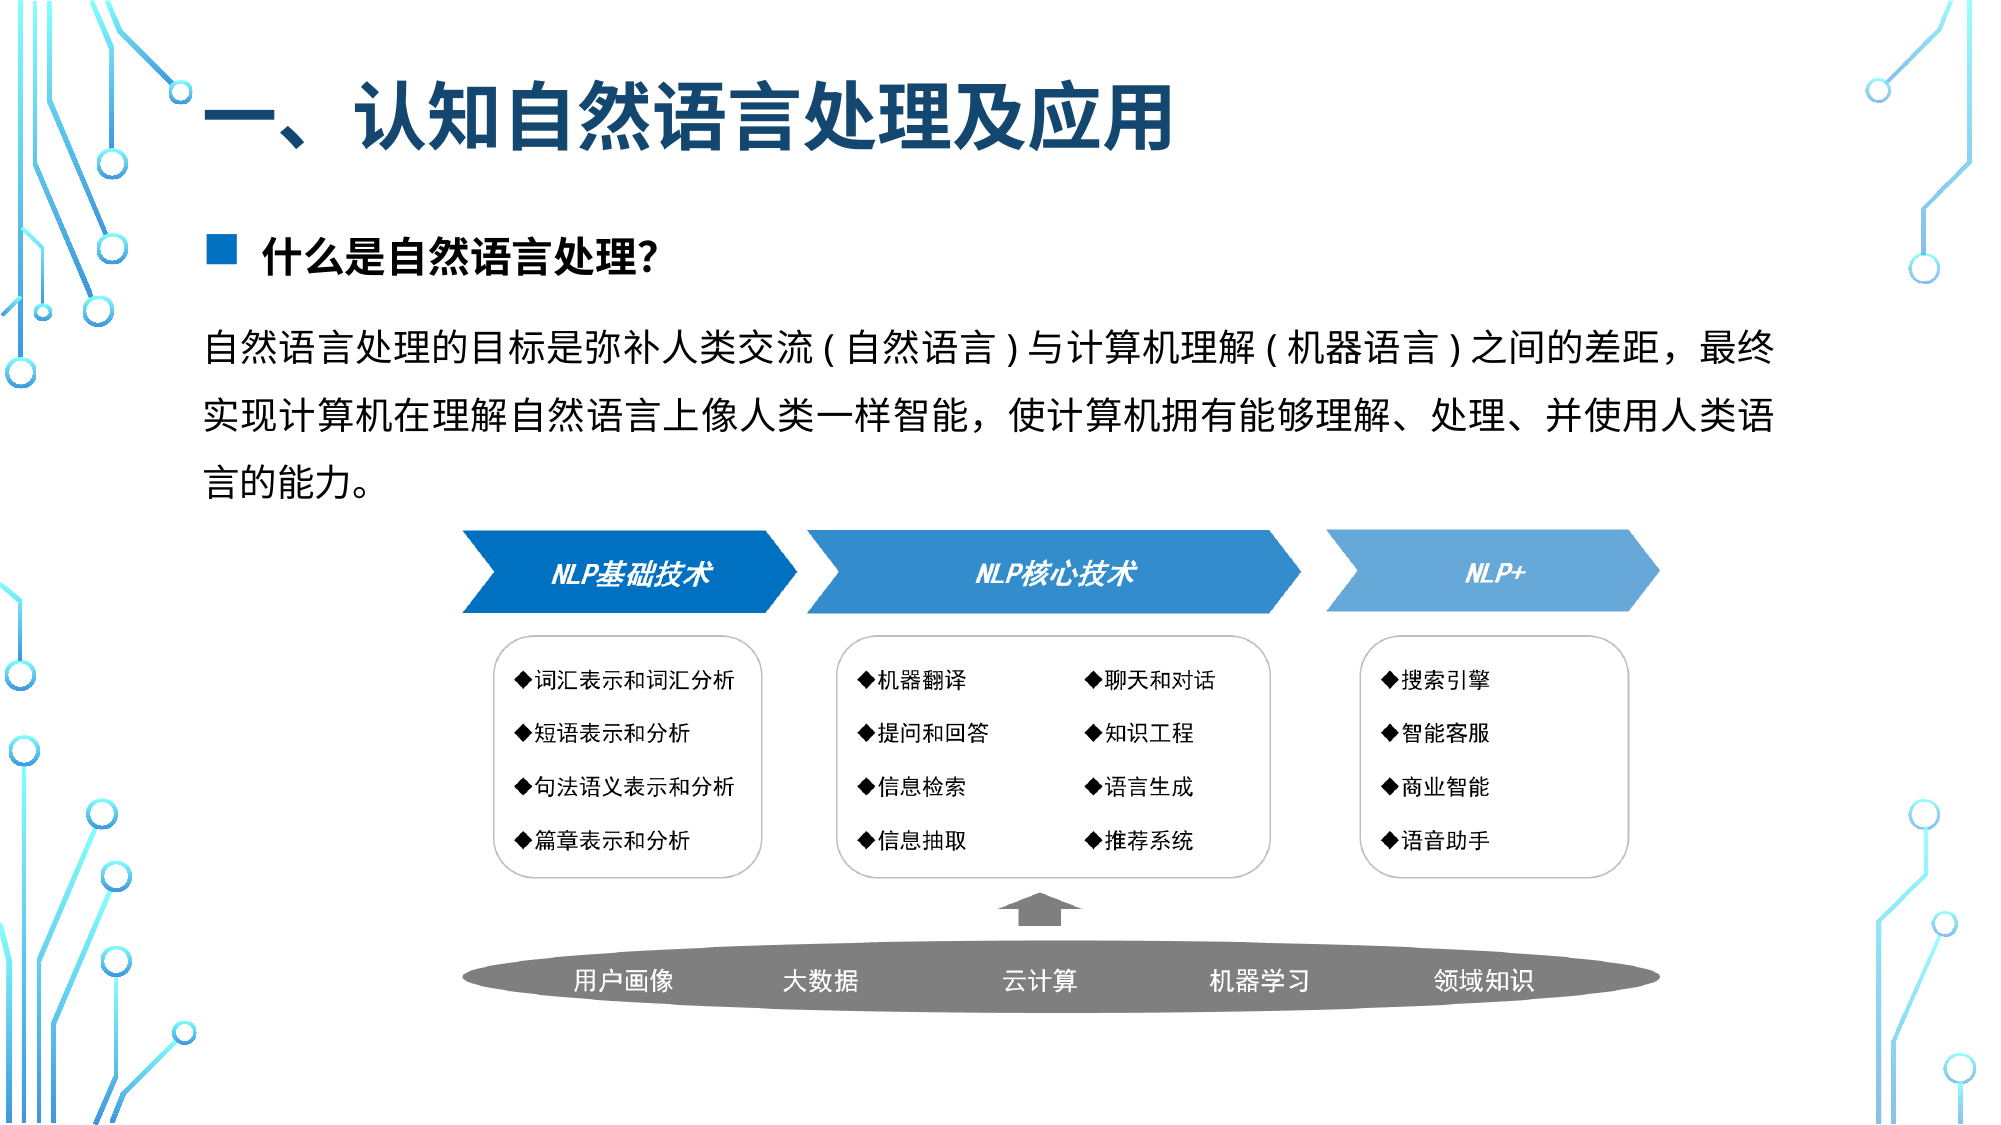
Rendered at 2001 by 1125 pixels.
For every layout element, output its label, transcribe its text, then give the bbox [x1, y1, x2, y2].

picture [407, 498, 1691, 1042]
list 什么是自然语言处理？ 自然语言处理的目标是弥补人类交流(自然语言)与计算机理解(机器语言)之间的差距，最终实现计算机在理解自然语言上像人类一样智能，使计算机拥有能够理解、处理、并使用人类语言的能力。 [187, 242, 1791, 472]
title 一、认知自然语言处理及应用 [187, 0, 1813, 242]
